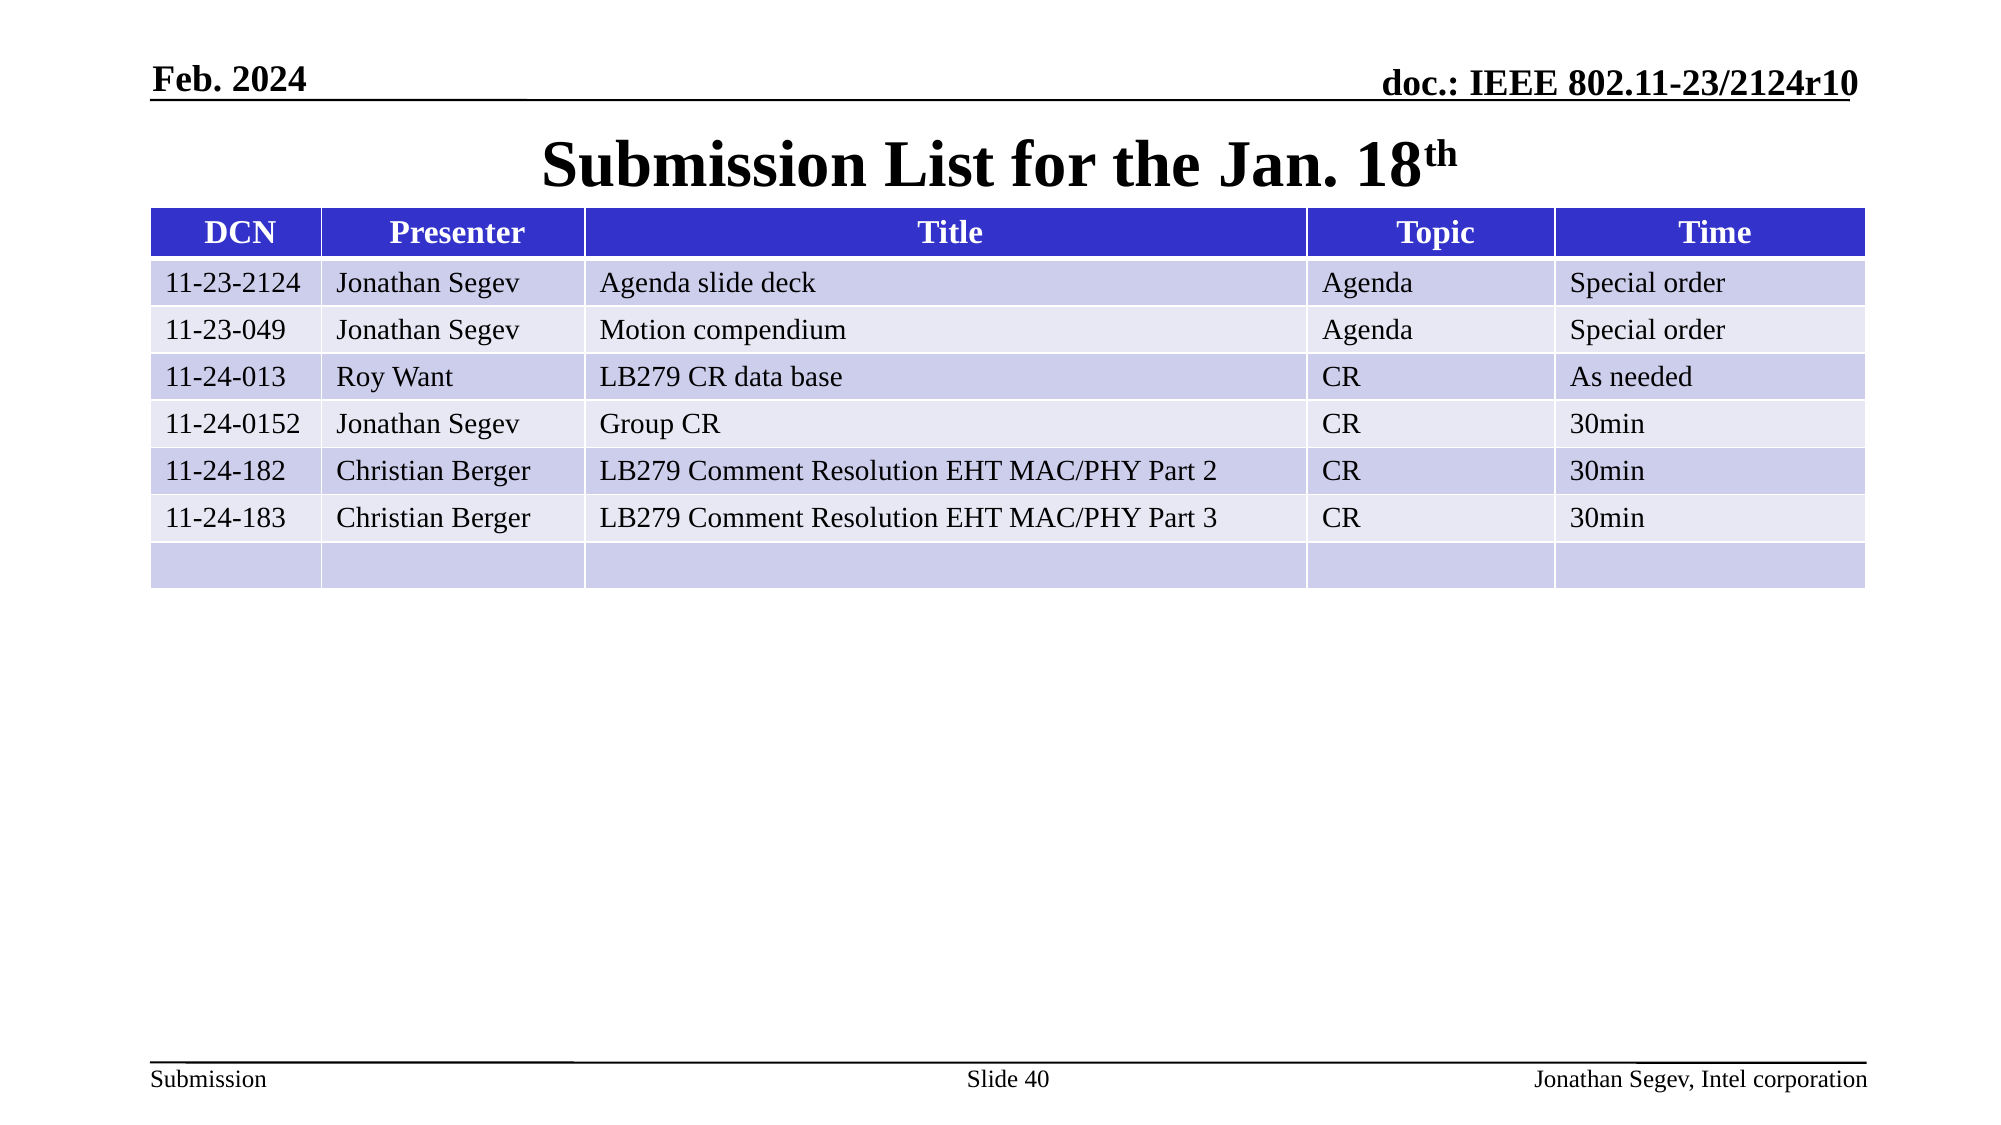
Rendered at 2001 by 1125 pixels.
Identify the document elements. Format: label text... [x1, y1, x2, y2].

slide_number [152, 54, 563, 100]
table_cell As needed [1556, 354, 1865, 399]
table_cell 11-24-013 [151, 354, 321, 399]
table_cell 11-24-0152 [151, 401, 321, 447]
table_cell [586, 543, 1306, 588]
table_cell Agenda [1308, 307, 1554, 352]
table_cell [1556, 543, 1865, 588]
table_cell Agenda slide deck [586, 261, 1306, 305]
table_cell [151, 543, 321, 588]
table_cell Christian Berger [322, 448, 584, 494]
table_cell LB279 Comment Resolution EHT MAC/PHY Part 2 [586, 448, 1306, 494]
table_cell Special order [1556, 261, 1865, 305]
table_cell Christian Berger [322, 495, 584, 541]
table_cell CR [1308, 401, 1554, 447]
table_cell 30min [1556, 495, 1865, 541]
table_cell LB279 CR data base [586, 354, 1306, 399]
table_cell [1308, 543, 1554, 588]
slide_number Slide 40 [950, 1061, 1067, 1123]
table_cell 11-24-182 [151, 448, 321, 494]
table_cell CR [1308, 448, 1554, 494]
table_cell Agenda [1308, 261, 1554, 305]
table_cell Special order [1556, 307, 1865, 352]
table_cell 30min [1556, 448, 1865, 494]
table_header Topic [1308, 208, 1554, 256]
table_cell 11-23-049 [151, 307, 321, 352]
table_cell Jonathan Segev [322, 261, 584, 305]
title Submission List for the Jan. 18th [149, 112, 1850, 206]
table_header Title [586, 208, 1306, 256]
table_cell Group CR [586, 401, 1306, 447]
table_cell [322, 543, 584, 588]
table_cell Roy Want [322, 354, 584, 399]
table_cell 11-24-183 [151, 495, 321, 541]
table_header Presenter [322, 208, 584, 256]
table_cell 30min [1556, 401, 1865, 447]
table_cell Jonathan Segev [322, 307, 584, 352]
table_cell 11-23-2124 [151, 261, 321, 305]
table_cell Jonathan Segev [322, 401, 584, 447]
table_header DCN [151, 208, 321, 256]
table_cell CR [1308, 495, 1554, 541]
table_cell LB279 Comment Resolution EHT MAC/PHY Part 3 [586, 495, 1306, 541]
table_header Time [1556, 208, 1865, 256]
table_cell Motion compendium [586, 307, 1306, 352]
table_cell CR [1308, 354, 1554, 399]
footer Jonathan Segev, Intel corporation [1171, 1061, 1869, 1093]
